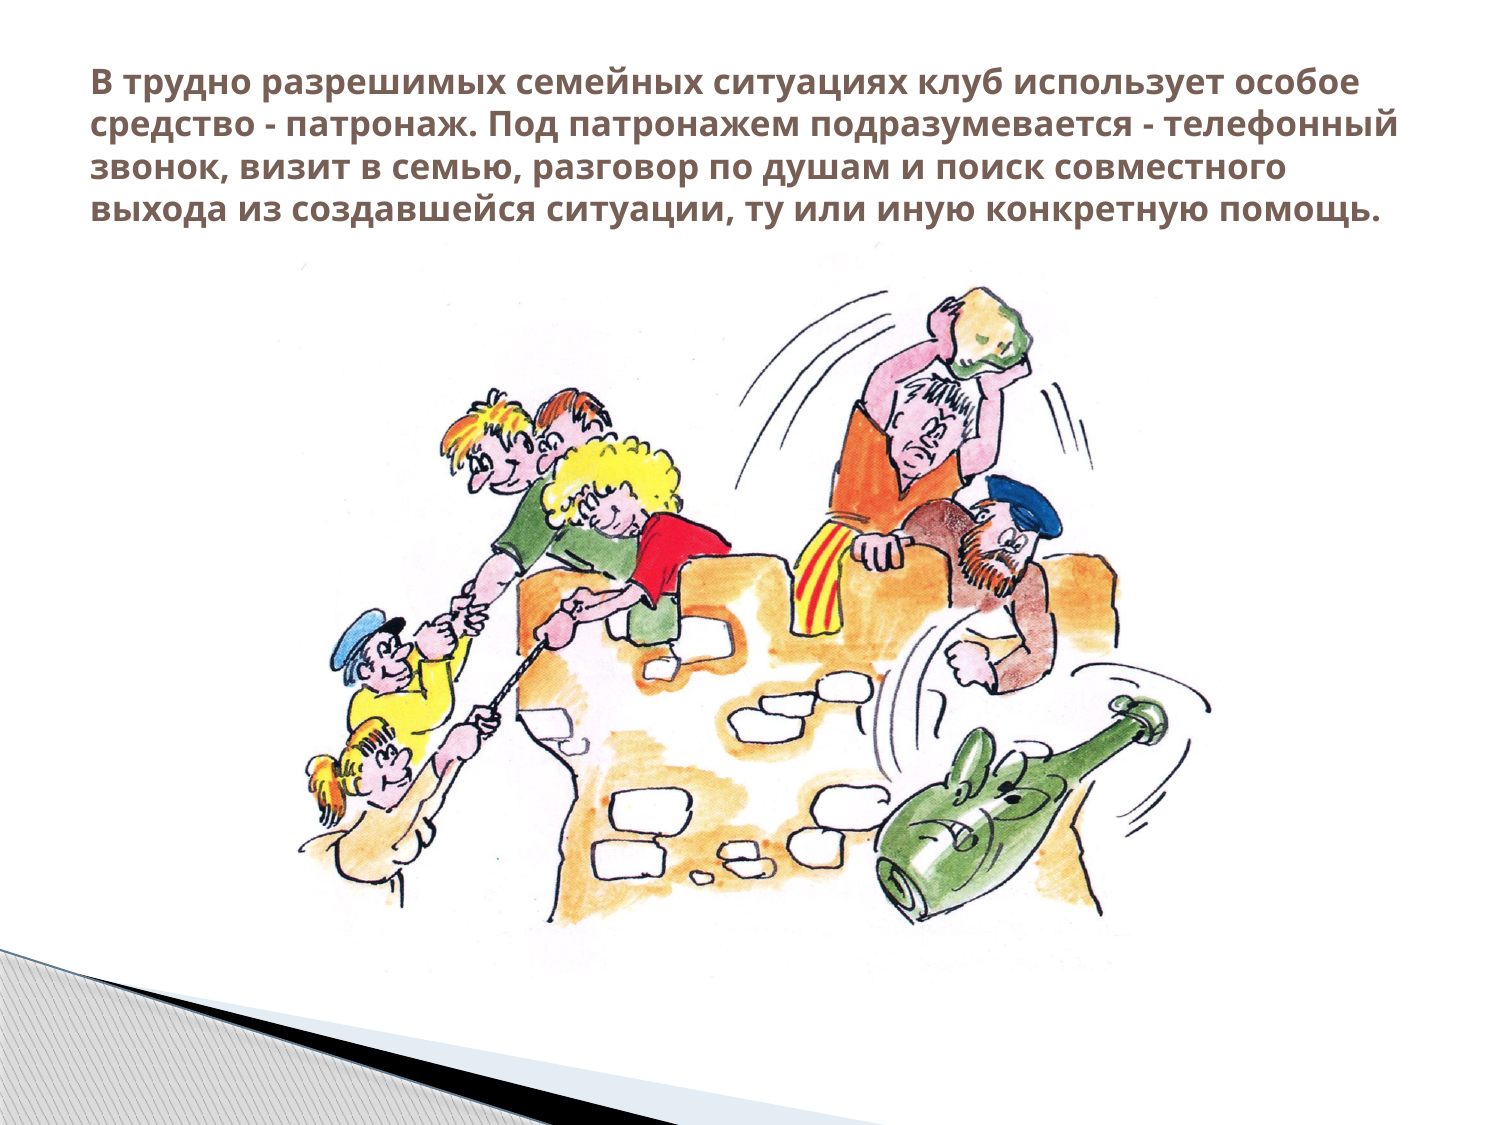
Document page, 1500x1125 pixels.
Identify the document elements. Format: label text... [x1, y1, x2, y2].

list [277, 242, 1223, 986]
title В трудно разрешимых семейных ситуациях клуб использует особое средство - патронаж. Под патронажем подразумевается - телефонный звонок, визит в семью, разговор по душам и поиск совместного выхода из создавшейся ситуации, ту или иную конкретную помощь. [75, 45, 1425, 243]
